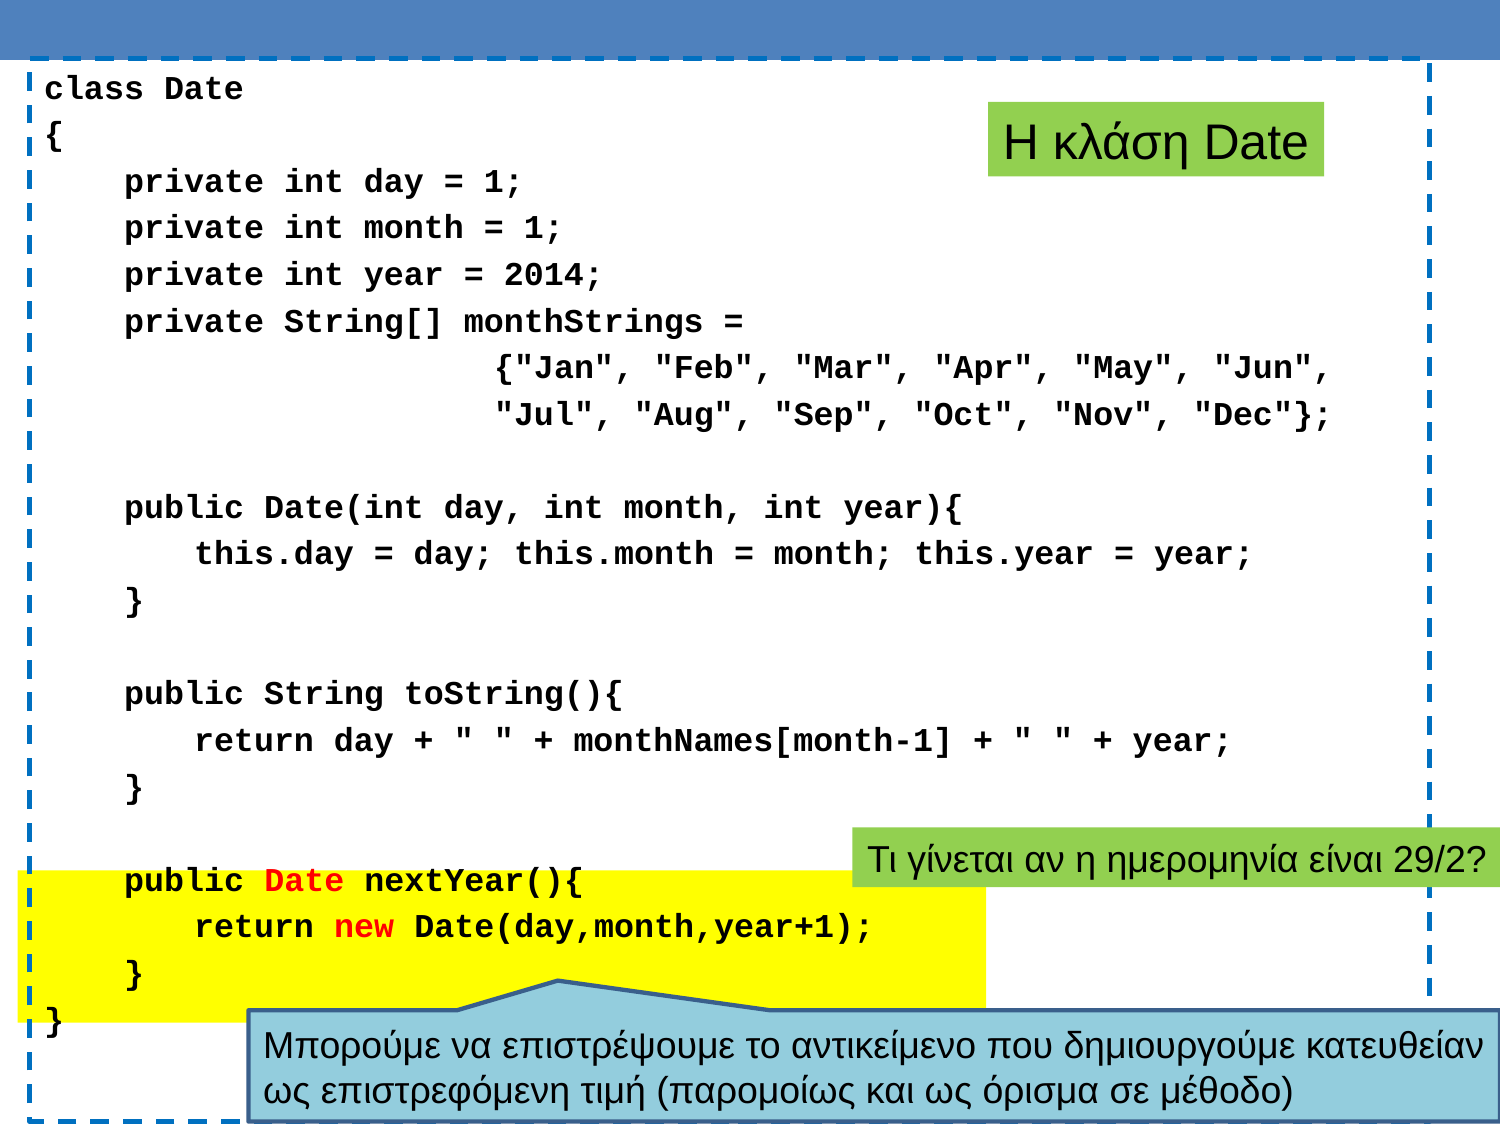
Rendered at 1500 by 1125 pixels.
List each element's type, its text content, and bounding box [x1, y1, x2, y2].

text_box [15, 868, 29, 1025]
text_box class Date { private int day = 1; private int month = 1; private int year = 2014; private String[] monthStrings = {"Jan", "Feb", "Mar", "Apr", "May", "Jun", "Jul", "Aug", "Sep", "Oct", "Nov", "Dec"}; public Date(int day, int month, int year){ this.day = day; this.month = month; this.year = year; } public String toString(){ return day + " " + monthNames[month-1] + " " + year; } public Date nextYear(){ return new Date(day,month,year+1); } } [29, 58, 1430, 1122]
text_box Η κλάση Date [988, 101, 1325, 177]
text_box Τι γίνεται αν η ημερομηνία είναι 29/2? [852, 827, 1500, 888]
text_box Μπορούμε να επιστρέψουμε το αντικείμενο που δημιουργούμε κατευθείαν ως επιστρεφόμενη τιμή (παρομοίως και ως όρισμα σε μέθοδο) [246, 978, 1500, 1124]
